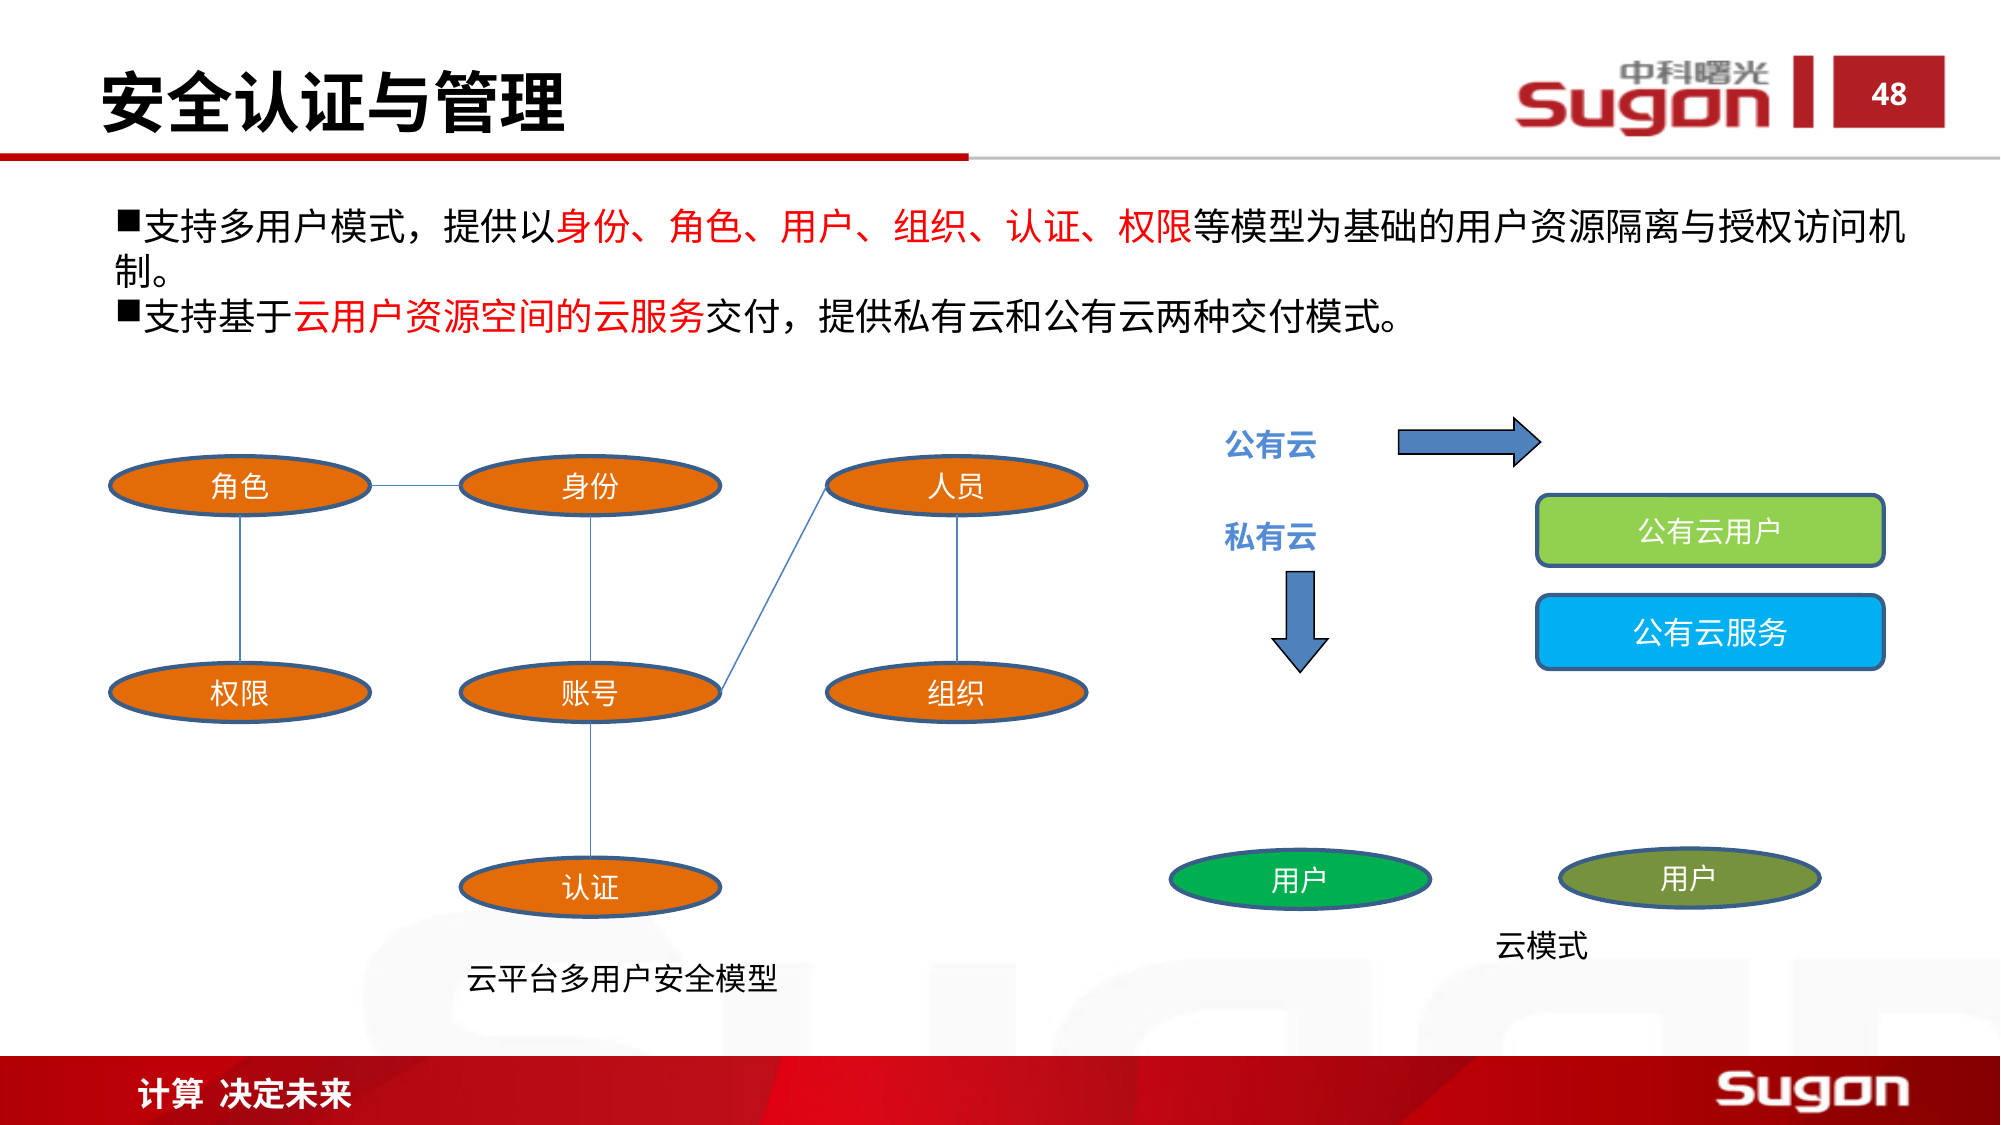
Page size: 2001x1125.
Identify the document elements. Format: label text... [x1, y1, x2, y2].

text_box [109, 455, 1087, 917]
picture [0, 0, 2001, 1125]
text_box 用户 [1560, 848, 1820, 908]
text_box [1398, 418, 1541, 467]
text_box 公有云 [1209, 418, 1384, 471]
text_box [1272, 571, 1328, 673]
text_box 公有云服务 [1537, 595, 1884, 670]
text_box 云平台多用户安全模型 [289, 951, 955, 1004]
list 支持多用户模式，提供以身份、角色、用户、组织、认证、权限等模型为基础的用户资源隔离与授权访问机制。 支持基于云用户资源空间的云服务交付，提供私有云和公有云两种交付模式。 [102, 196, 1929, 409]
text_box 私有云 [1209, 510, 1420, 563]
list 安全认证与管理 [86, 54, 1451, 149]
text_box 公有云用户 [1537, 494, 1884, 566]
text_box 用户 [1170, 849, 1431, 909]
text_box [0, 153, 969, 161]
text_box 云模式 [1209, 919, 1875, 972]
